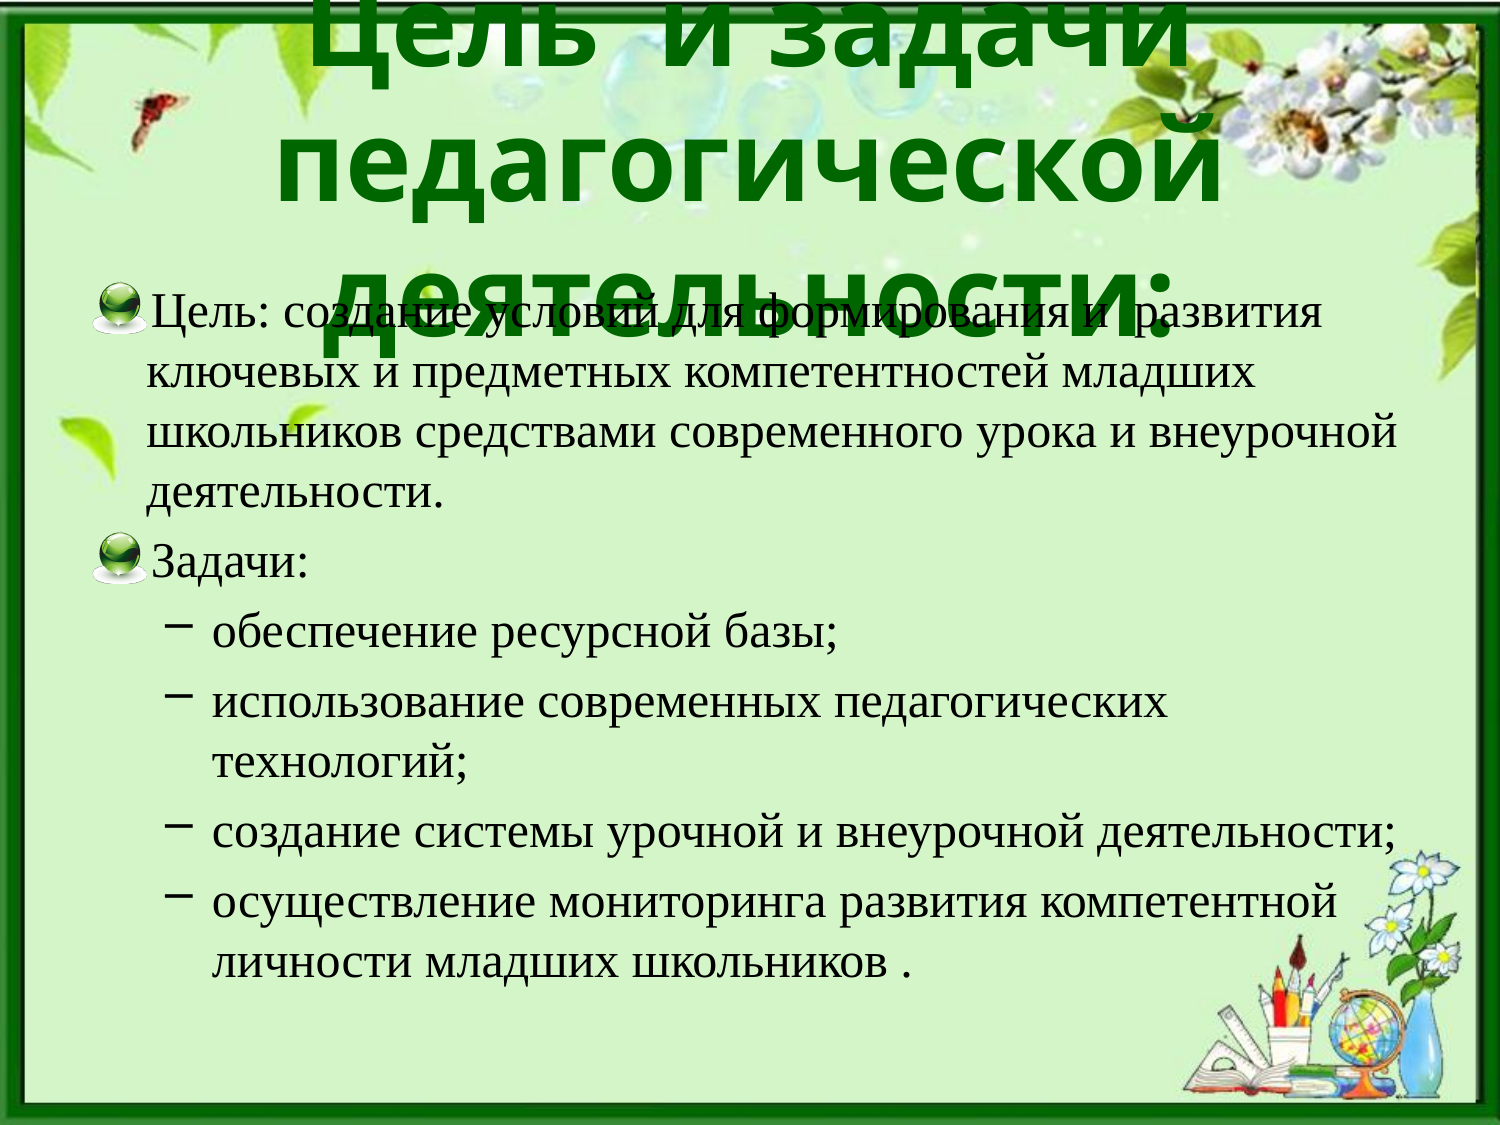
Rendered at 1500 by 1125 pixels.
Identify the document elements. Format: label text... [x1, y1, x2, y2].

picture [0, 0, 1500, 1125]
list Цель: создание условий для формирования и развития ключевых и предметных компетентностей младших школьников средствами современного урока и внеурочной деятельности. Задачи: обеспечение ресурсной базы; использование современных педагогических технологий; создание системы урочной и внеурочной деятельности; осуществление мониторинга развития компетентной личности младших школьников . [74, 269, 1426, 1013]
title Цель и задачи педагогической деятельности: [74, 62, 1426, 251]
